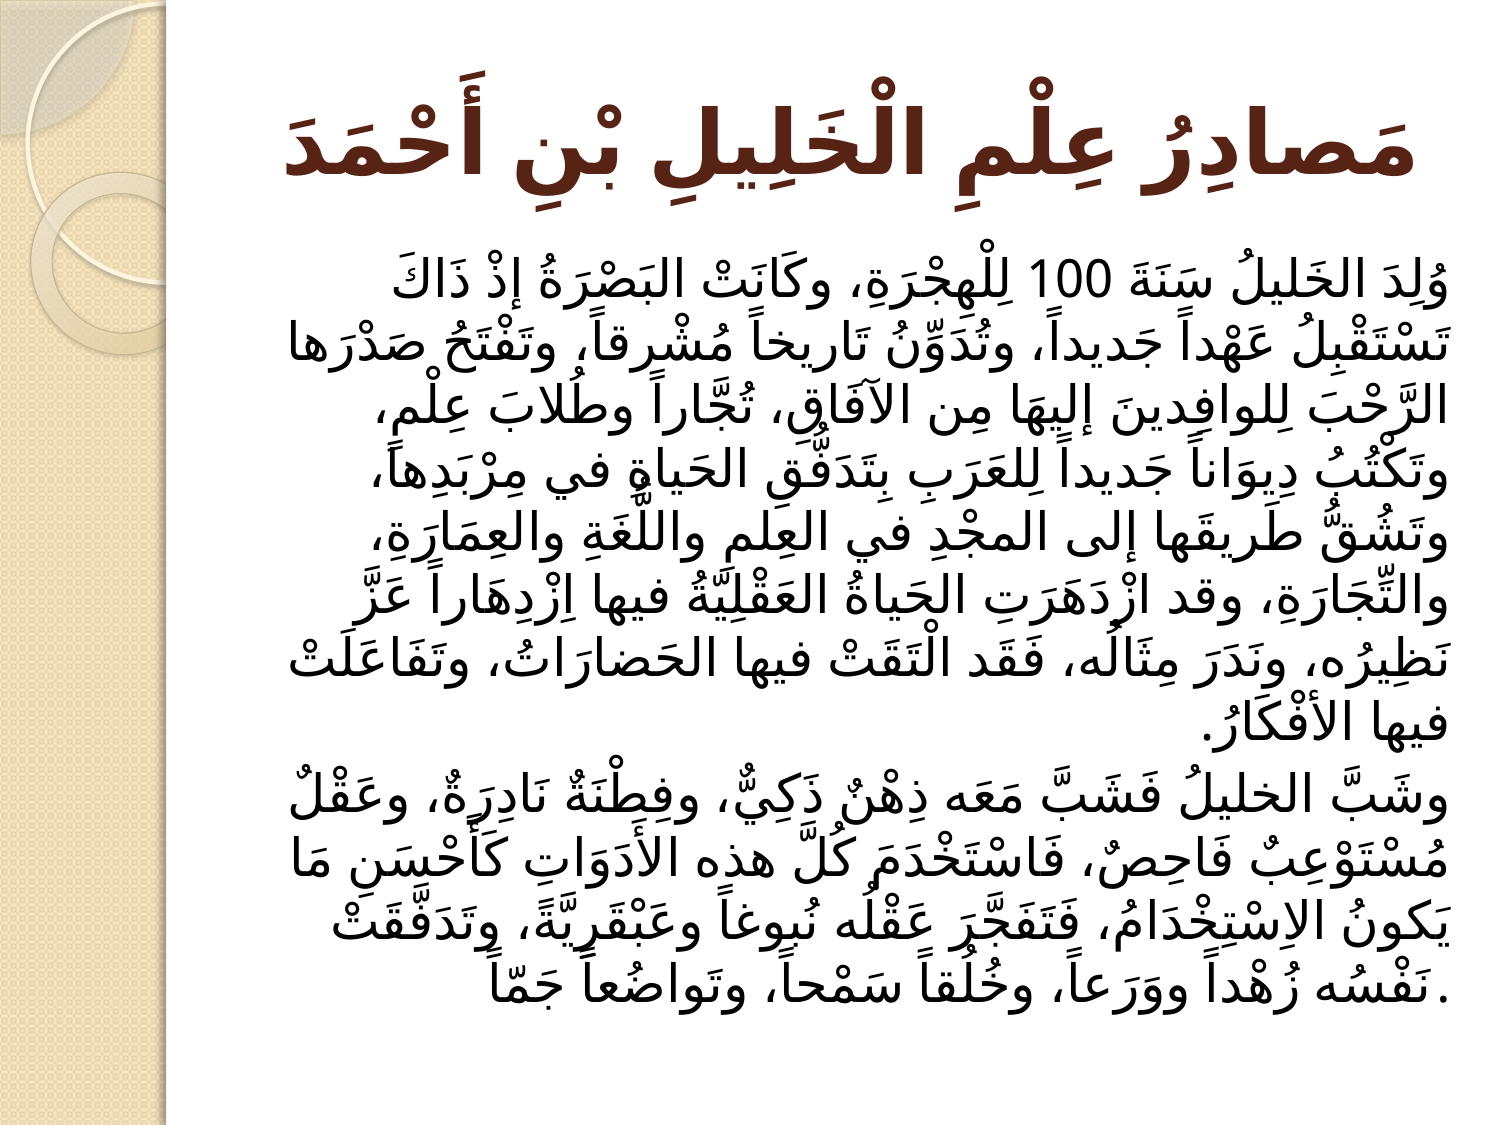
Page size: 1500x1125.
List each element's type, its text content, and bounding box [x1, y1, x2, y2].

list وُلِدَ الخَليلُ سَنَةَ 100 لِلْهِجْرَةِ، وكَانَتْ البَصْرَةُ إذْ ذَاكَ تَسْتَقْبِلُ عَهْداً جَديداً، وتُدَوِّنُ تَاريخاً مُشْرقاً، وتَفْتَحُ صَدْرَها الرَّحْبَ لِلوافِدينَ إليهَا مِن الآفَاقِ، تُجَّاراً وطُلابَ عِلْمٍ، وتَكْتُبُ دِيوَاناً جَديداً لِلعَرَبِ بِتَدَفُّقِ الحَياةِ في مِرْبَدِها، وتَشُقُّ طَريقَها إلى المجْدِ في العِلمِ واللُّغَةِ والعِمَارَةِ، والتِّجَارَةِ، وقد ازْدَهَرَتِ الحَياةُ العَقْلِيّةُ فيها اِزْدِهَاراً عَزَّ نَظِيرُه، ونَدَرَ مِثَالُه، فَقَد الْتَقَتْ فيها الحَضارَاتُ، وتَفَاعَلَتْ فيها الأفْكَارُ. وشَبَّ الخليلُ فَشَبَّ مَعَه ذِهْنٌ ذَكِيٌّ، وفِطْنَةٌ نَادِرَةٌ، وعَقْلٌ مُسْتَوْعِبٌ فَاحِصٌ، فَاسْتَخْدَمَ كُلَّ هذه الأَدَوَاتِ كَأَحْسَنِ مَا يَكونُ الاِسْتِخْدَامُ، فَتَفَجَّرَ عَقْلُه نُبوغاً وعَبْقَرِيَّةً، وتَدَفَّقَتْ نَفْسُه زُهْداً ووَرَعاً، وخُلُقاً سَمْحاً، وتَواضُعاً جَمّاً. [235, 237, 1466, 1025]
title مَصادِرُ عِلْمِ الْخَلِيلِ بْنِ أَحْمَدَ [235, 45, 1466, 233]
